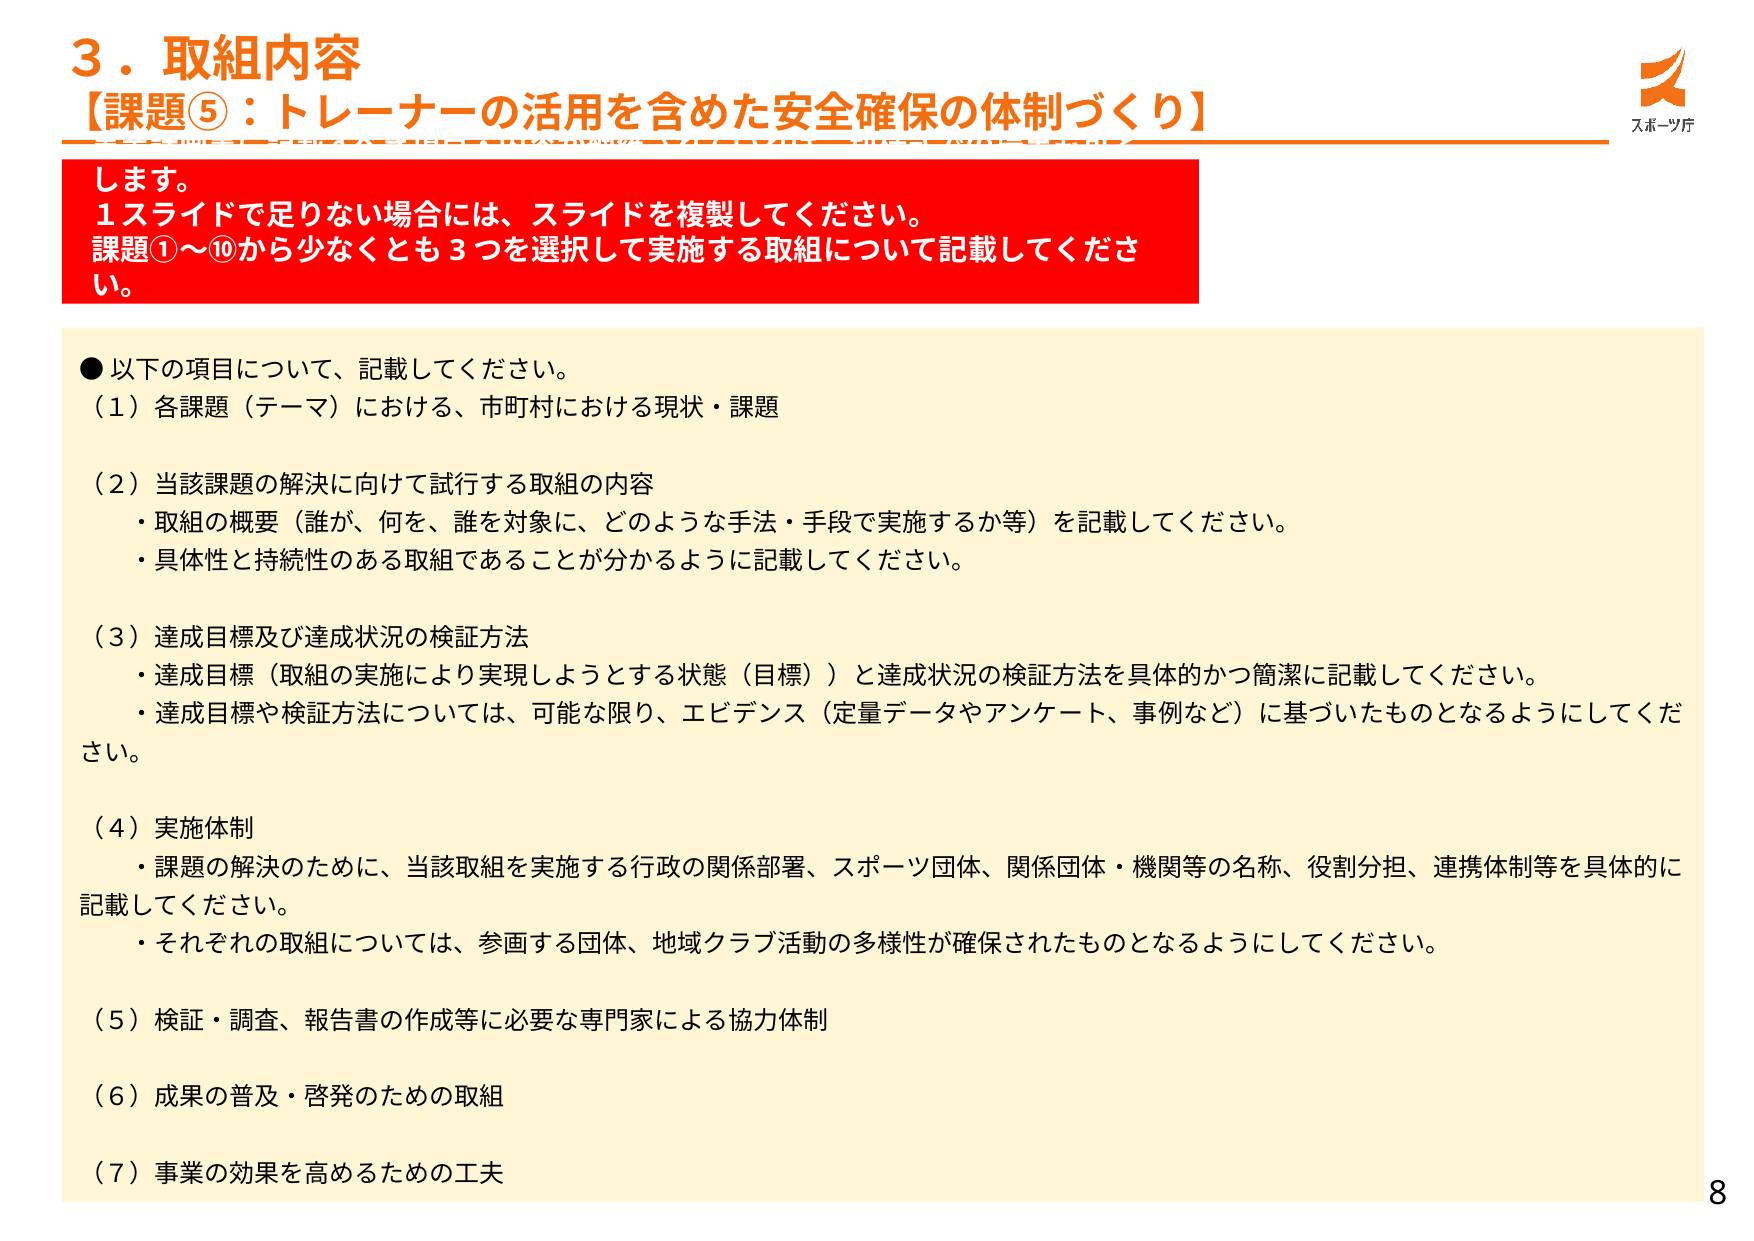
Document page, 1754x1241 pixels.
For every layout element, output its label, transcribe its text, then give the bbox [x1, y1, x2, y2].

text_box ●以下の項目について、記載してください。 （１）各課題（テーマ）における、市町村における現状・課題 （２）当該課題の解決に向けて試行する取組の内容 ・取組の概要（誰が、何を、誰を対象に、どのような手法・手段で実施するか等）を記載してください。 ・具体性と持続性のある取組であることが分かるように記載してください。 （３）達成目標及び達成状況の検証方法 ・達成目標（取組の実施により実現しようとする状態（目標））と達成状況の検証方法を具体的かつ簡潔に記載してください。 ・達成目標や検証方法については、可能な限り、エビデンス（定量データやアンケート、事例など）に基づいたものとなるようにしてください。 （４）実施体制 ・課題の解決のために、当該取組を実施する行政の関係部署、スポーツ団体、関係団体・機関等の名称、役割分担、連携体制等を具体的に記載してください。 ・それぞれの取組については、参画する団体、地域クラブ活動の多様性が確保されたものとなるようにしてください。 （５）検証・調査、報告書の作成等に必要な専門家による協力体制 （６）成果の普及・啓発のための取組 （７）事業の効果を高めるための工夫 [61, 326, 1705, 1203]
picture [1615, 35, 1710, 142]
list ３．取組内容 【課題⑤：トレーナーの活用を含めた安全確保の体制づくり】 [62, 20, 1610, 142]
text_box 事業計画書に記載すべき項目・内容が網羅されていれば、別様式での提出も可とします。 １スライドで足りない場合には、スライドを複製してください。 課題①～⑩から少なくとも3つを選択して実施する取組について記載してください。 選択しない課題のスライドについては削除してください。 [61, 158, 1200, 305]
